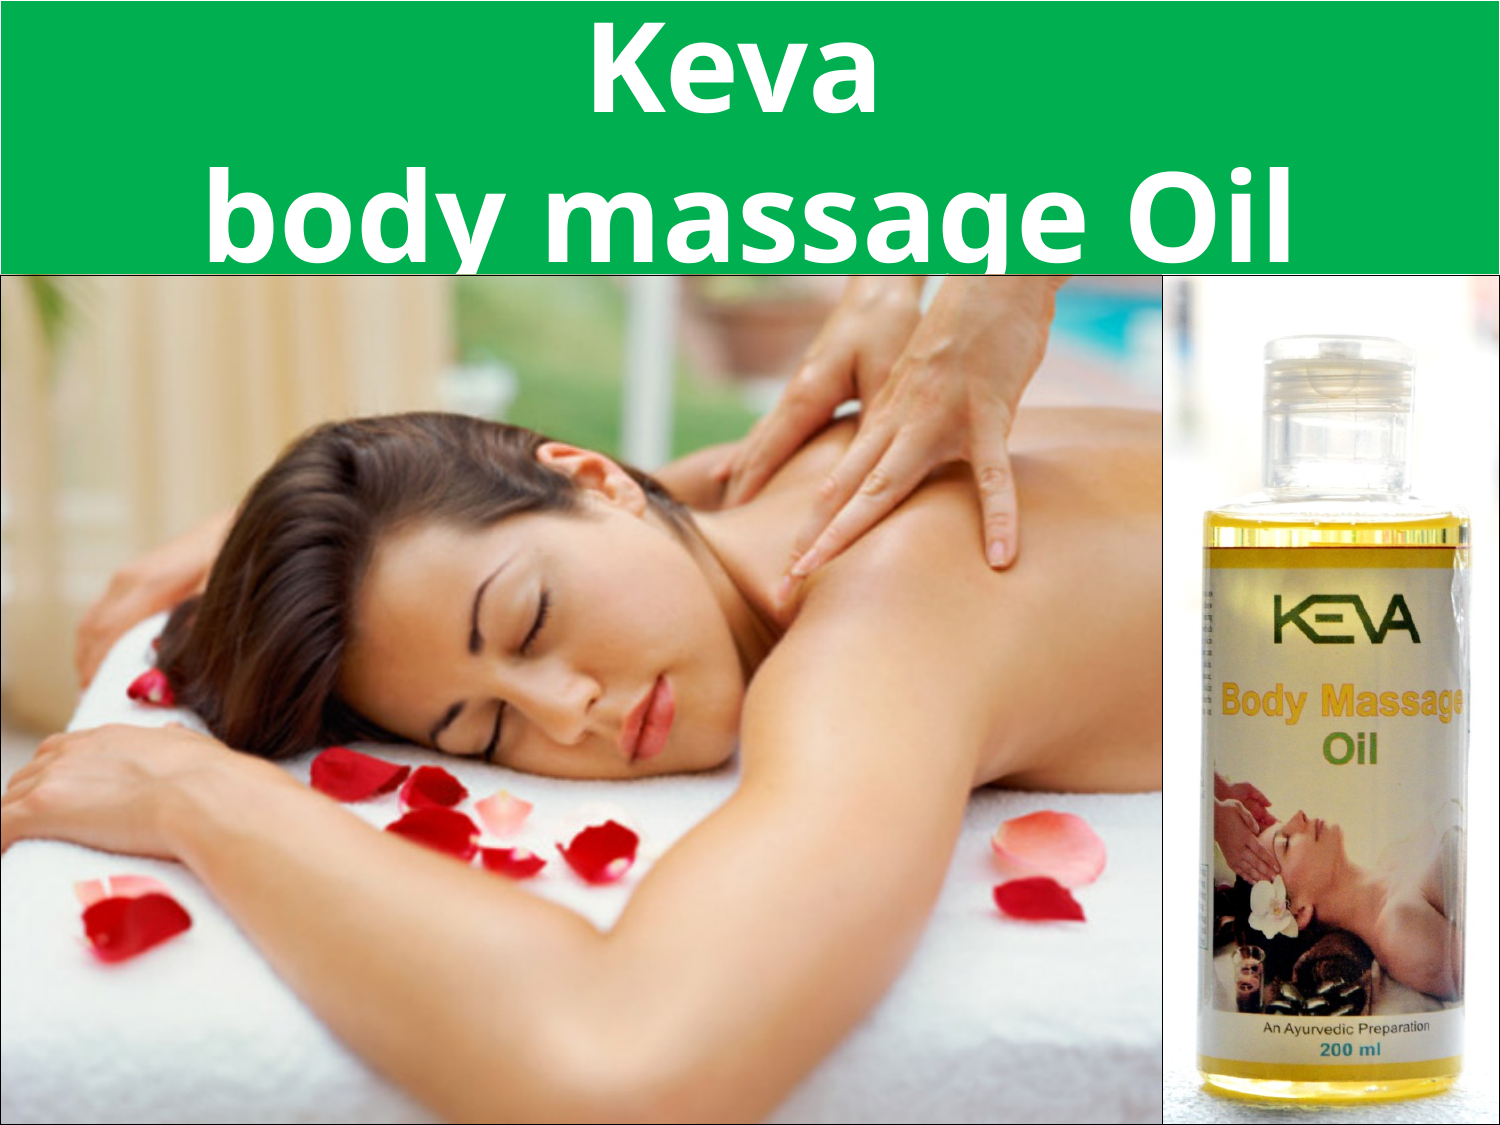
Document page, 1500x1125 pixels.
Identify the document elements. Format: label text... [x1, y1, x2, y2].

picture [0, 274, 1500, 1125]
title Keva body massage Oil [0, 0, 1500, 274]
